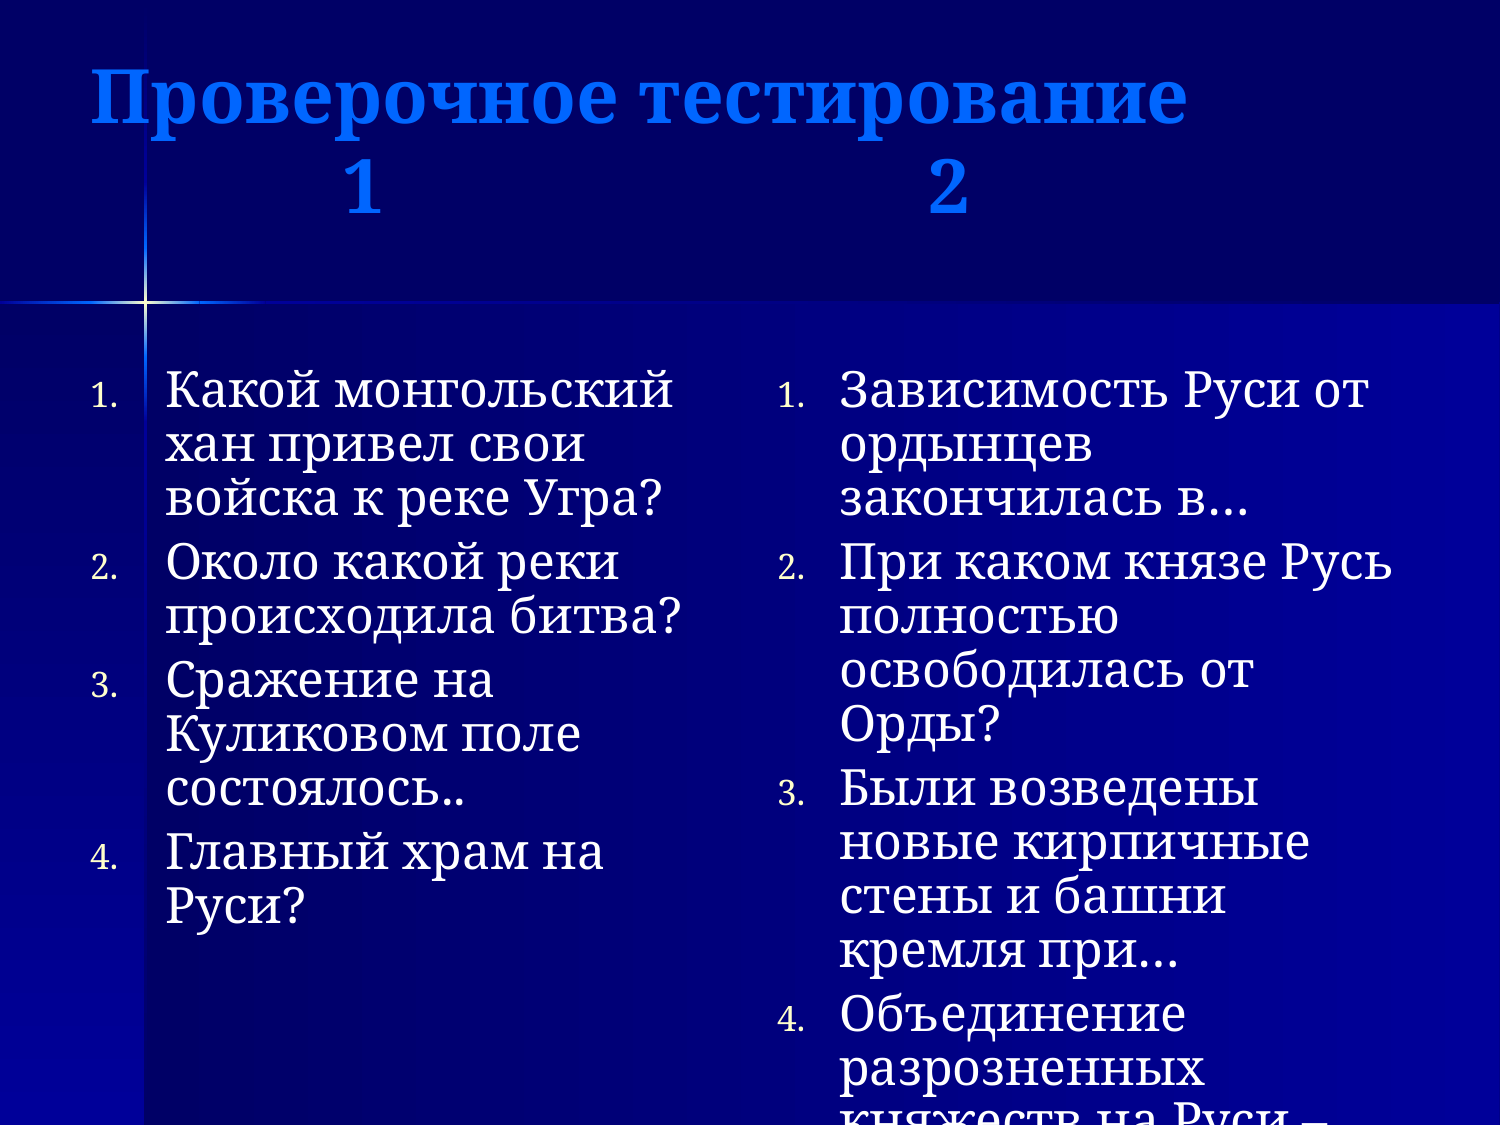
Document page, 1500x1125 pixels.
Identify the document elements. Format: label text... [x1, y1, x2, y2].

list Какой монгольский хан привел свои войска к реке Угра? Около какой реки происходила битва? Сражение на Куликовом поле состоялось.. Главный храм на Руси? [74, 356, 738, 1006]
list Зависимость Руси от ордынцев закончилась в… При каком князе Русь полностью освободилась от Орды? Были возведены новые кирпичные стены и башни кремля при… Объединение разрозненных княжеств на Руси – эта задача стояла при правлении.. [761, 356, 1426, 1006]
title Проверочное тестирование 1 2 [74, 44, 1426, 233]
